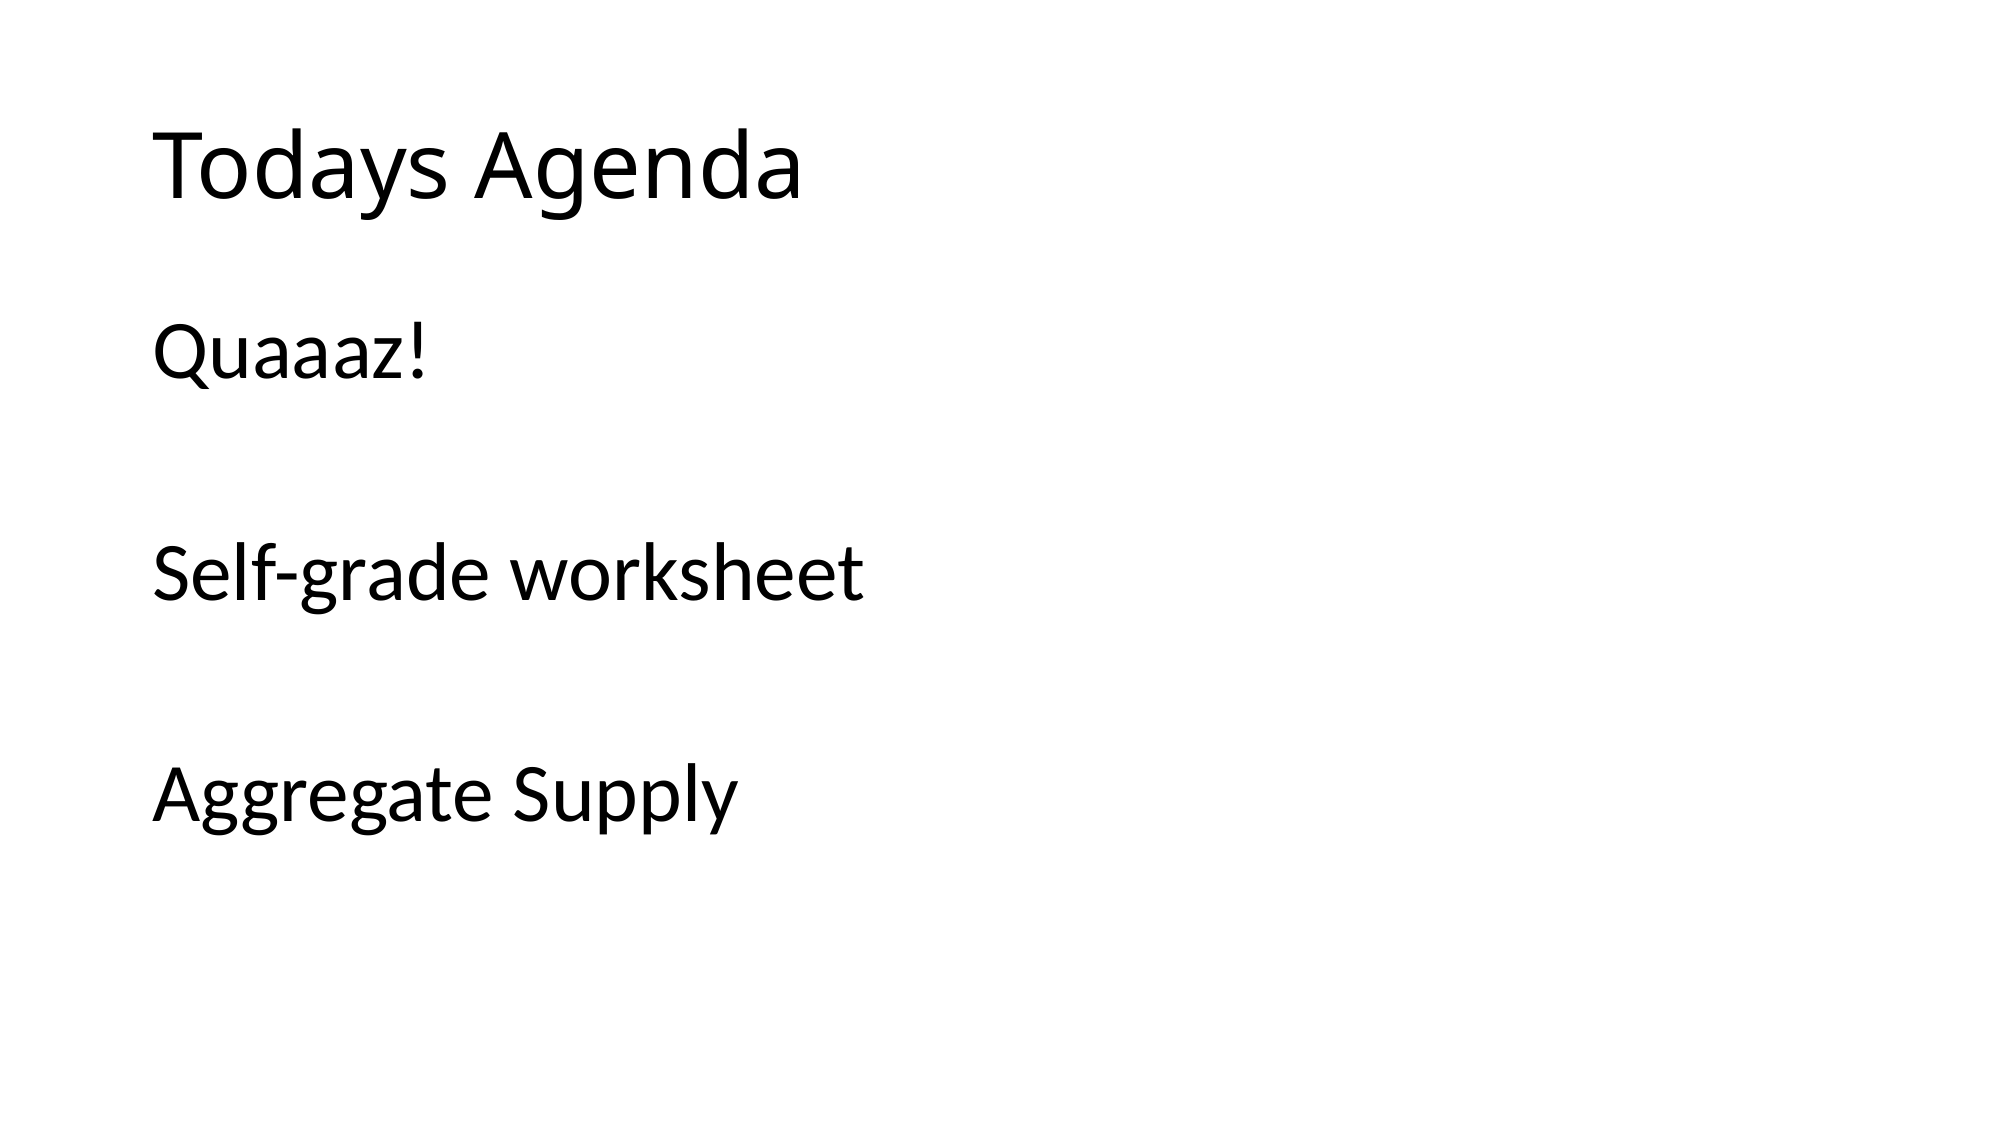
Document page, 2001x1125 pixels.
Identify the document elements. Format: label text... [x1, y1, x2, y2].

title Todays Agenda [137, 59, 1863, 278]
list Quaaaz! Self-grade worksheet Aggregate Supply [137, 299, 1863, 1014]
